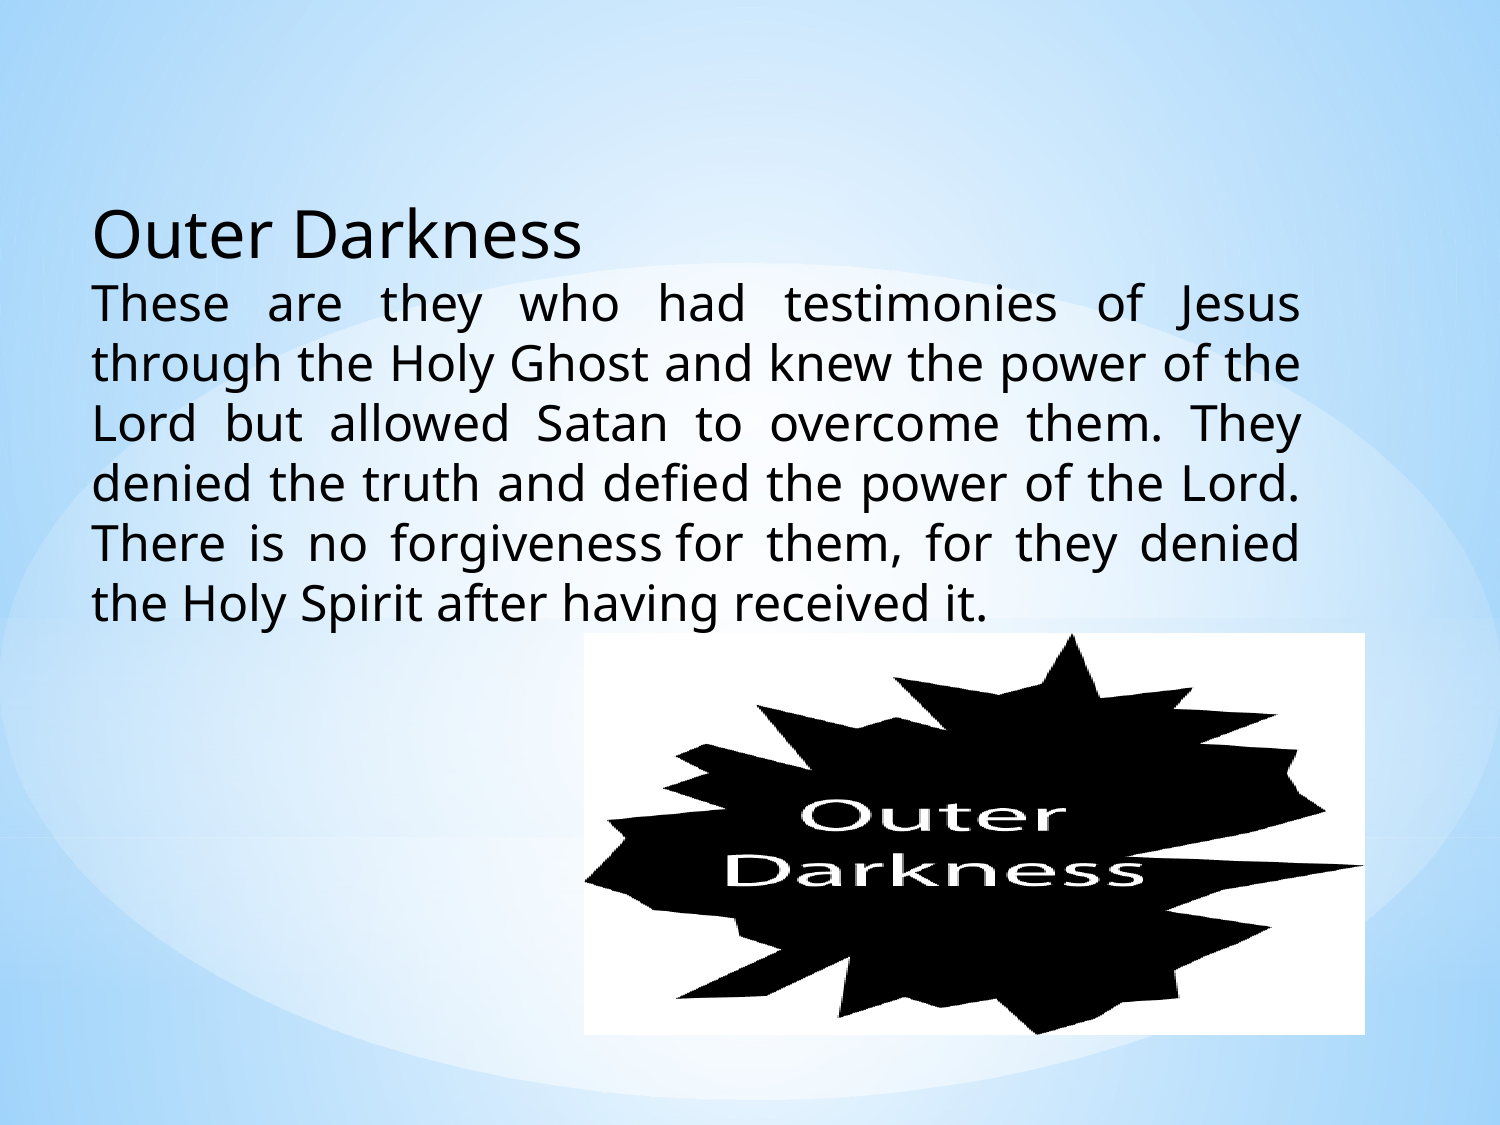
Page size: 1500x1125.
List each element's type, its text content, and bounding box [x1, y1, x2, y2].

picture [584, 633, 1365, 1036]
text_box Outer Darkness These are they who had testimonies of Jesus through the Holy Ghost and knew the power of the Lord but allowed Satan to overcome them. They denied the truth and defied the power of the Lord. There is no forgiveness for them, for they denied the Holy Spirit after having received it. [76, 184, 1317, 685]
